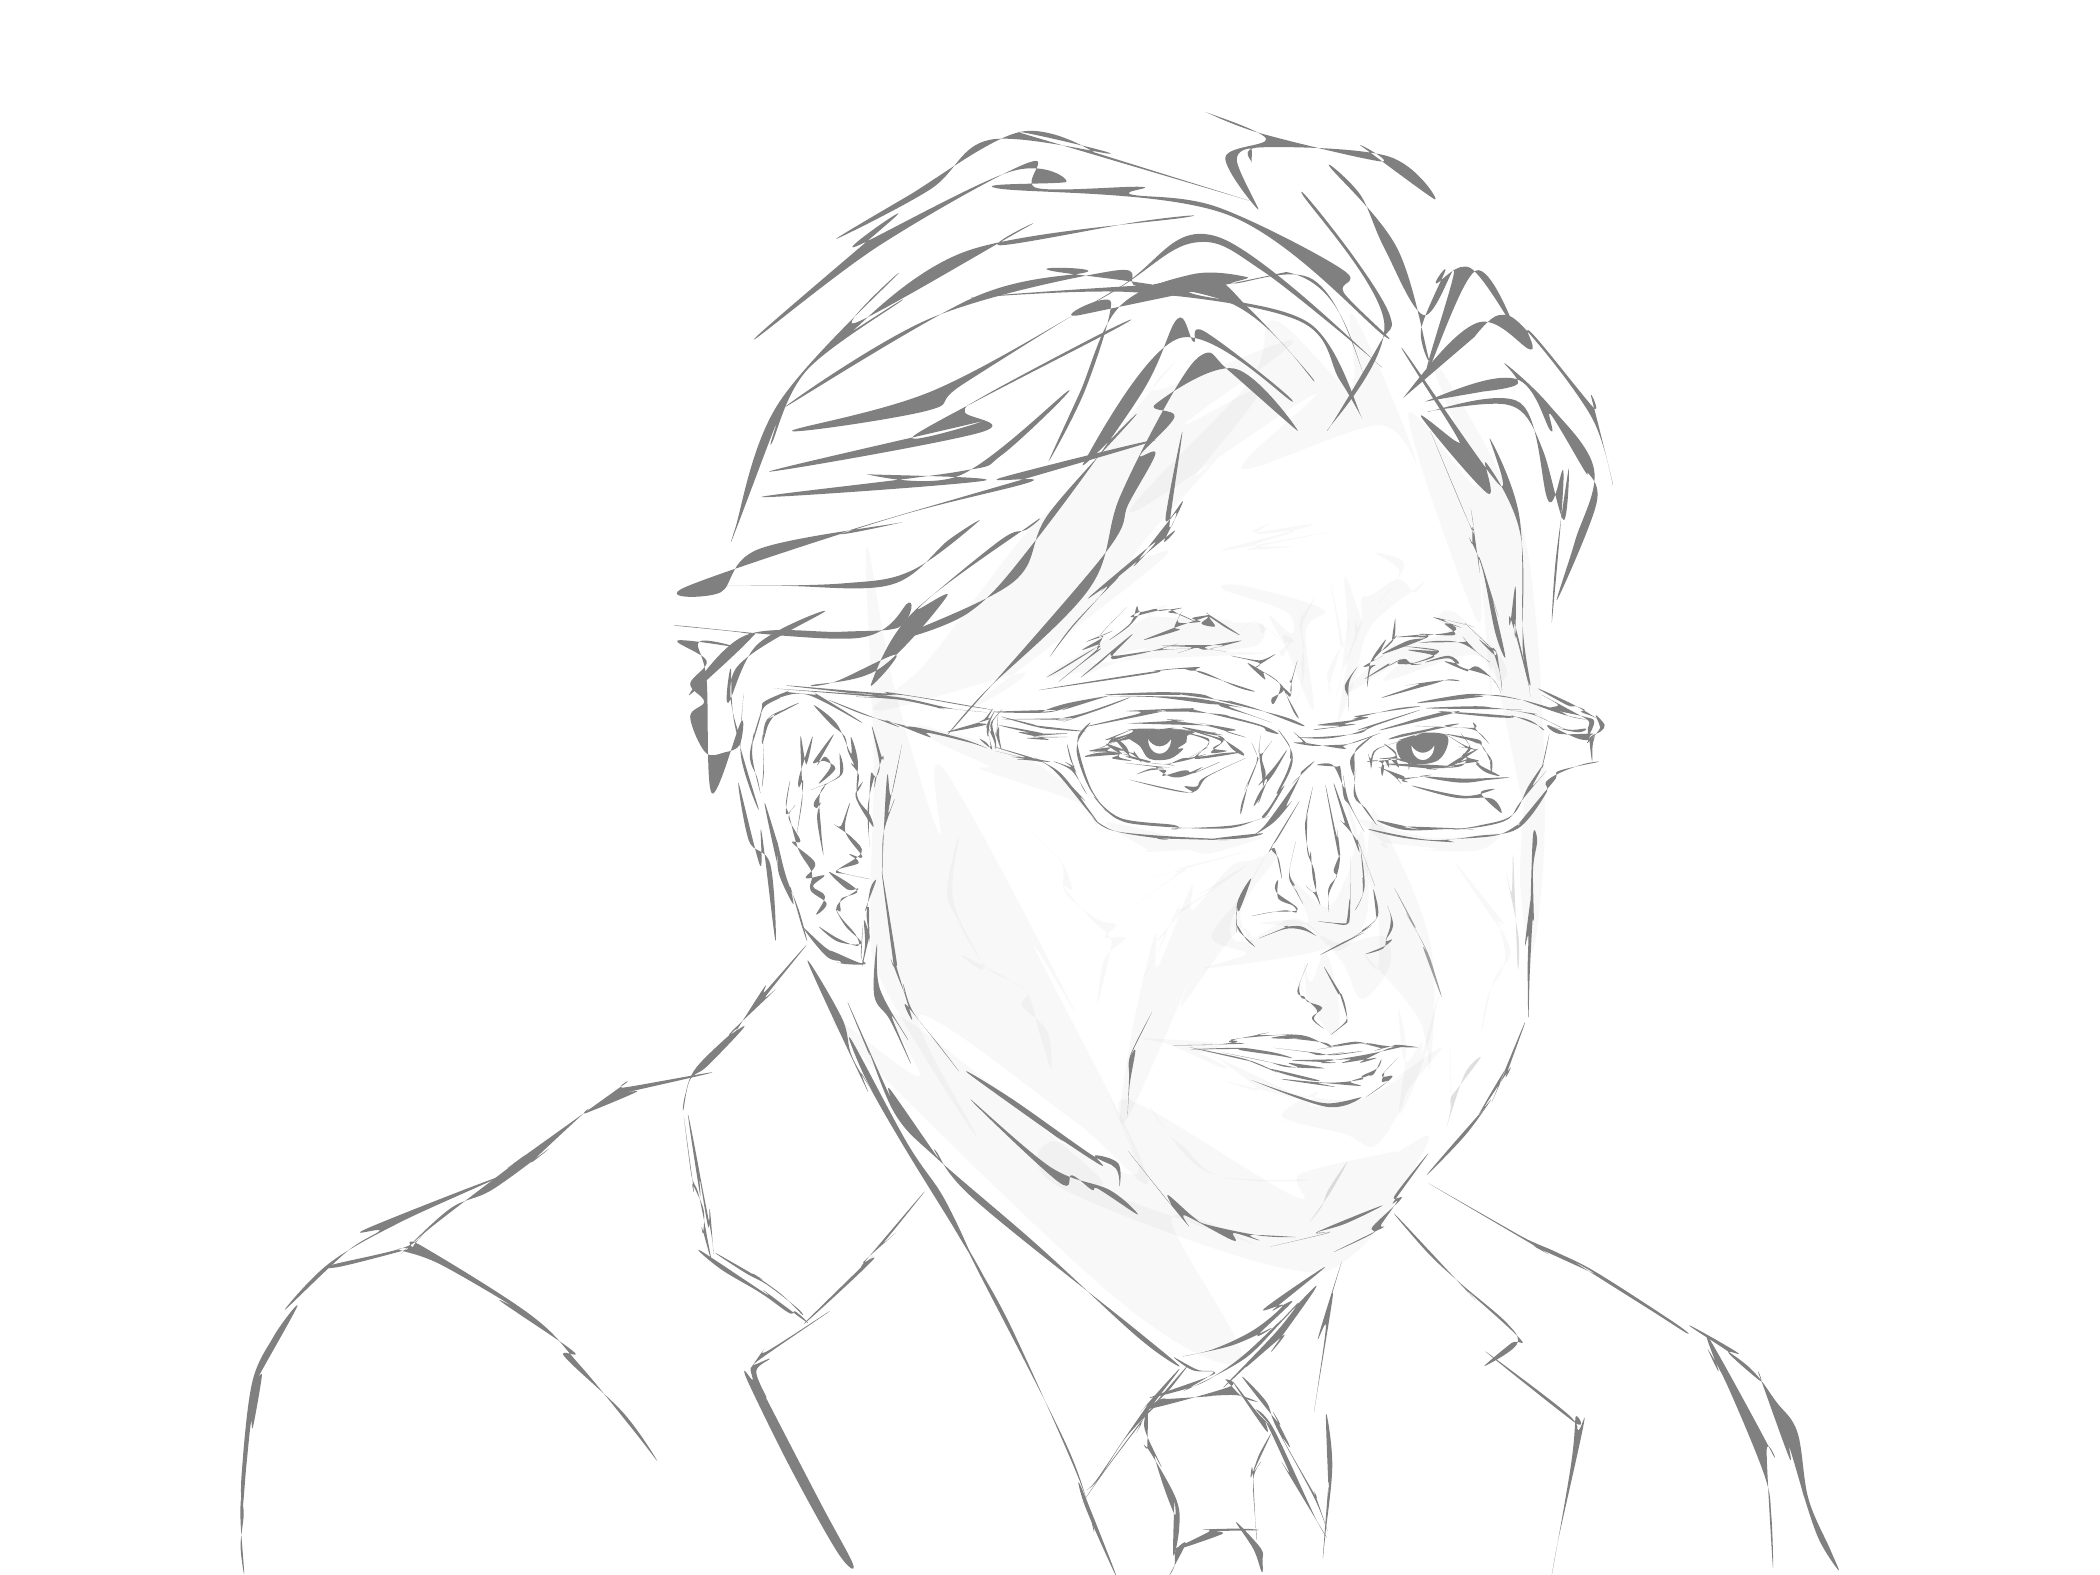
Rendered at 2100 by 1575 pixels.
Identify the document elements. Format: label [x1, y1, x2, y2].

text_box [904, 129, 1241, 197]
text_box [1326, 162, 1363, 197]
text_box [1299, 190, 1309, 197]
text_box [950, 159, 1174, 197]
picture [189, 197, 1911, 1575]
text_box [1204, 110, 1437, 197]
